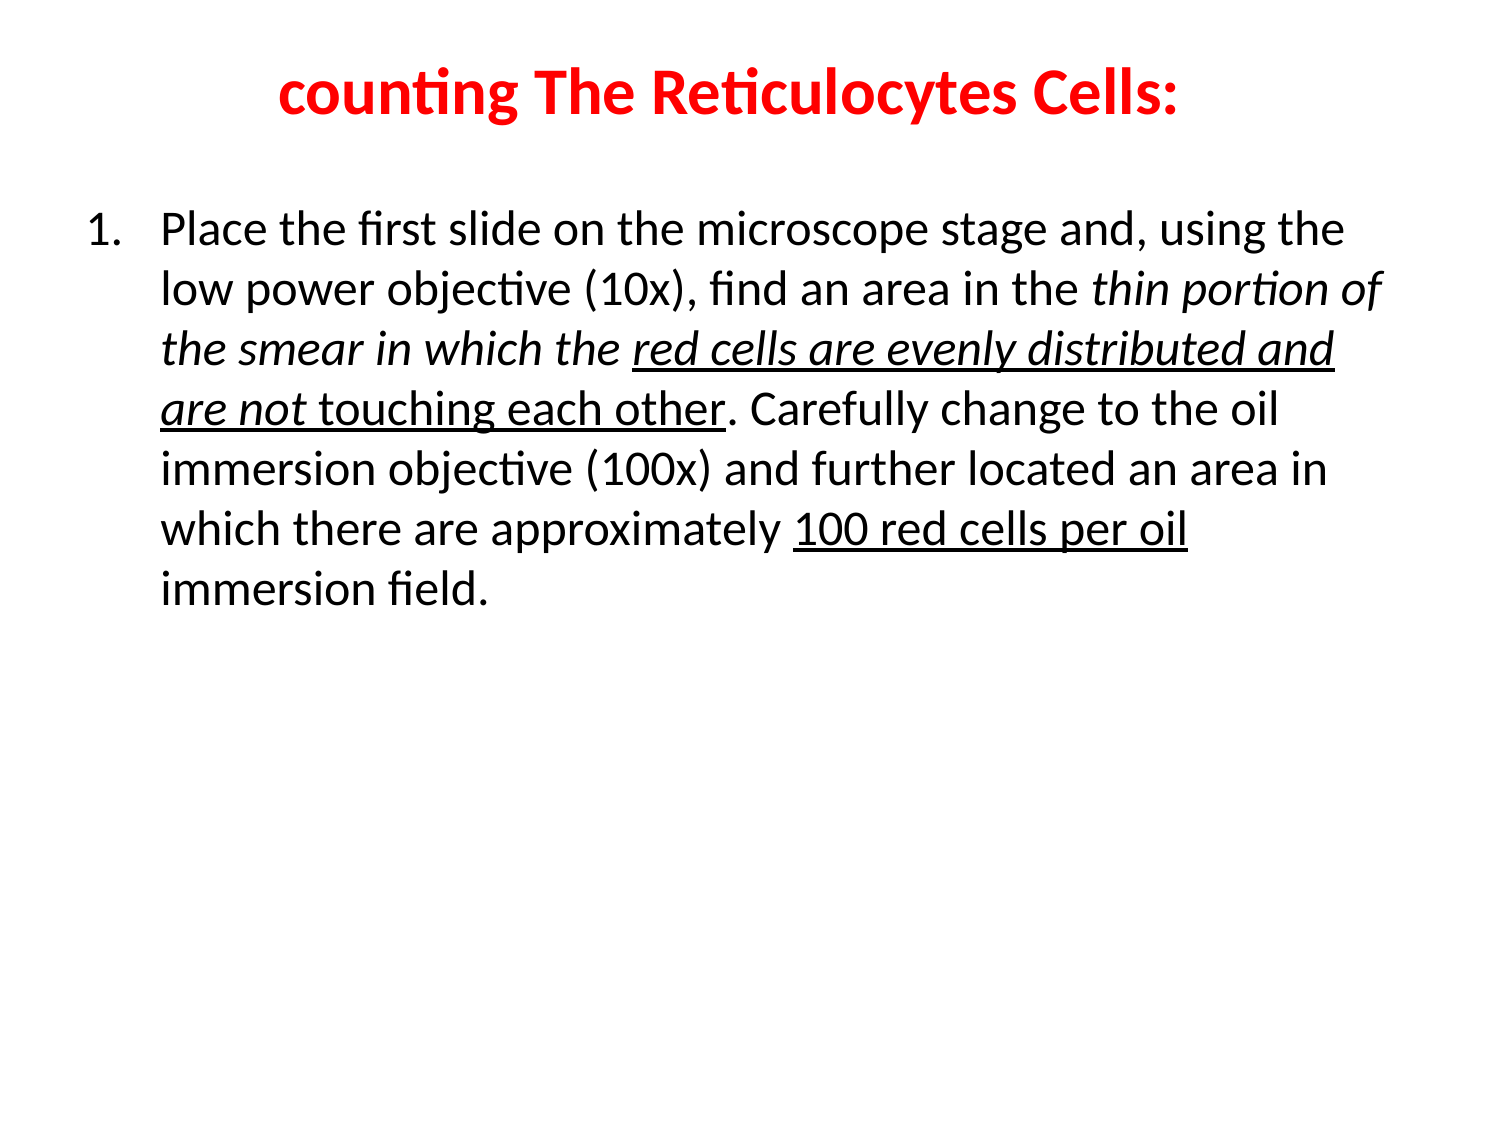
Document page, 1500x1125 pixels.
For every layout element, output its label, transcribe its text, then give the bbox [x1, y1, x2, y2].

title counting The Reticulocytes Cells: [35, 35, 1425, 141]
list Place the first slide on the microscope stage and, using the low power objective (10x), find an area in the thin portion of the smear in which the red cells are evenly distributed and are not touching each other. Carefully change to the oil immersion objective (100x) and further located an area in which there are approximately 100 red cells per oil immersion field. [70, 187, 1407, 999]
